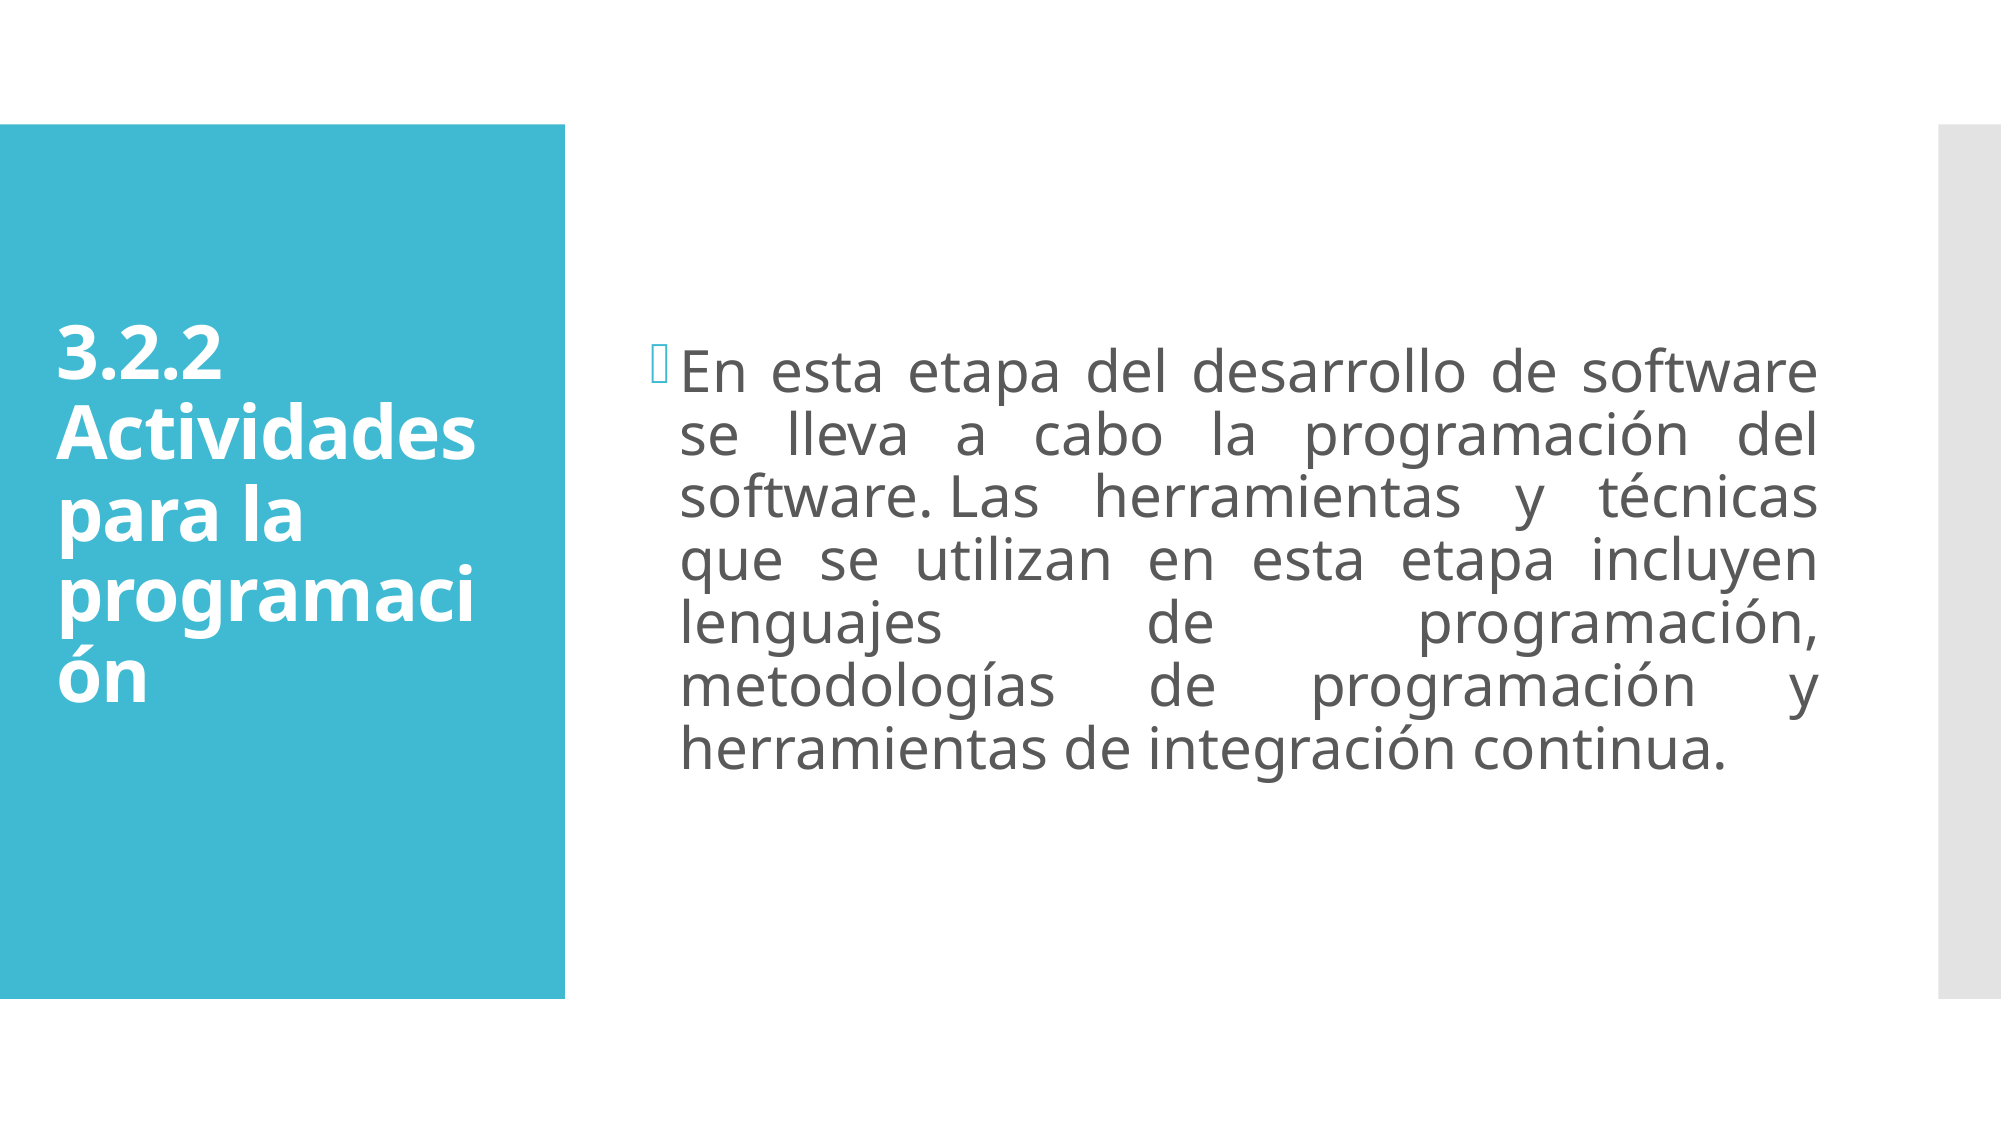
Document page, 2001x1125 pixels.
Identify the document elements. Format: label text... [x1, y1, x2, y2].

title 3.2.2 Actividades para la programación [41, 184, 525, 940]
list En esta etapa del desarrollo de software se lleva a cabo la programación del software. Las herramientas y técnicas que se utilizan en esta etapa incluyen lenguajes de programación, metodologías de programación y herramientas de integración continua. [634, 141, 1835, 982]
